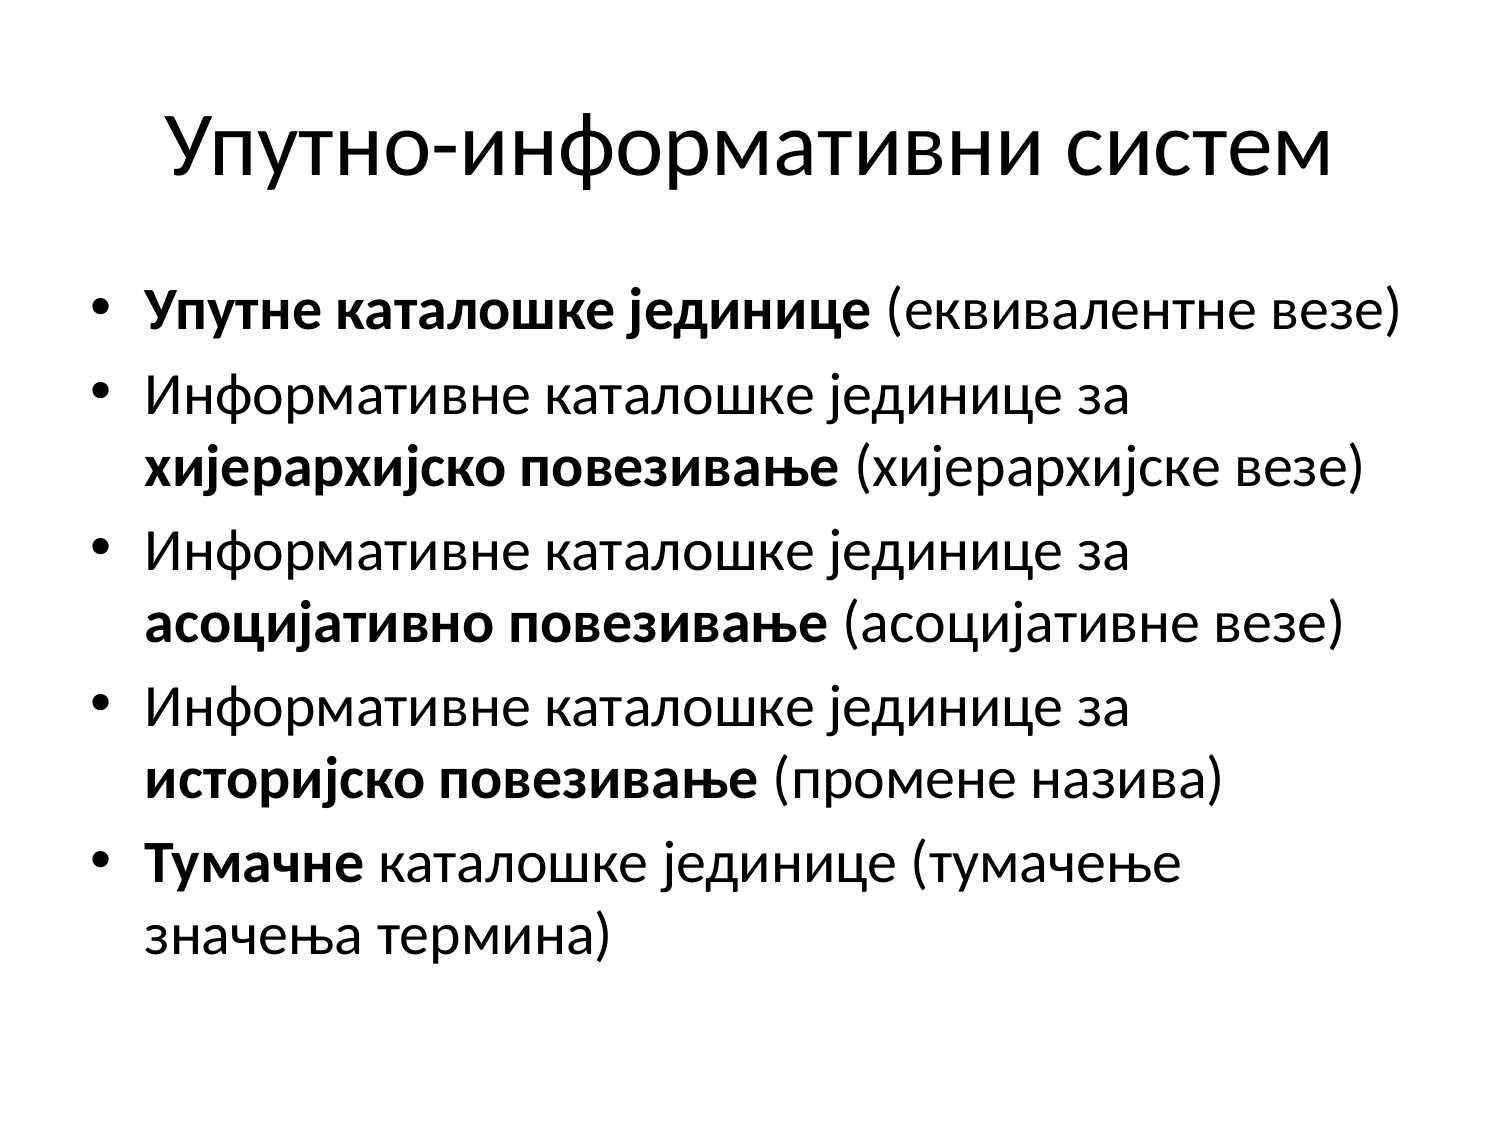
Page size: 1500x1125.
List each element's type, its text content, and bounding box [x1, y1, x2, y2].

list Упутне каталошке јединице (еквивалентне везе) Информативне каталошке јединице за хијерархијско повезивање (хијерархијске везе) Информативне каталошке јединице за асоцијативно повезивање (асоцијативне везе) Информативне каталошке јединице за историјско повезивање (промене назива) Тумачне каталошке јединице (тумачење значења термина) [75, 262, 1425, 1005]
title Упутно-информативни систем [75, 45, 1425, 233]
